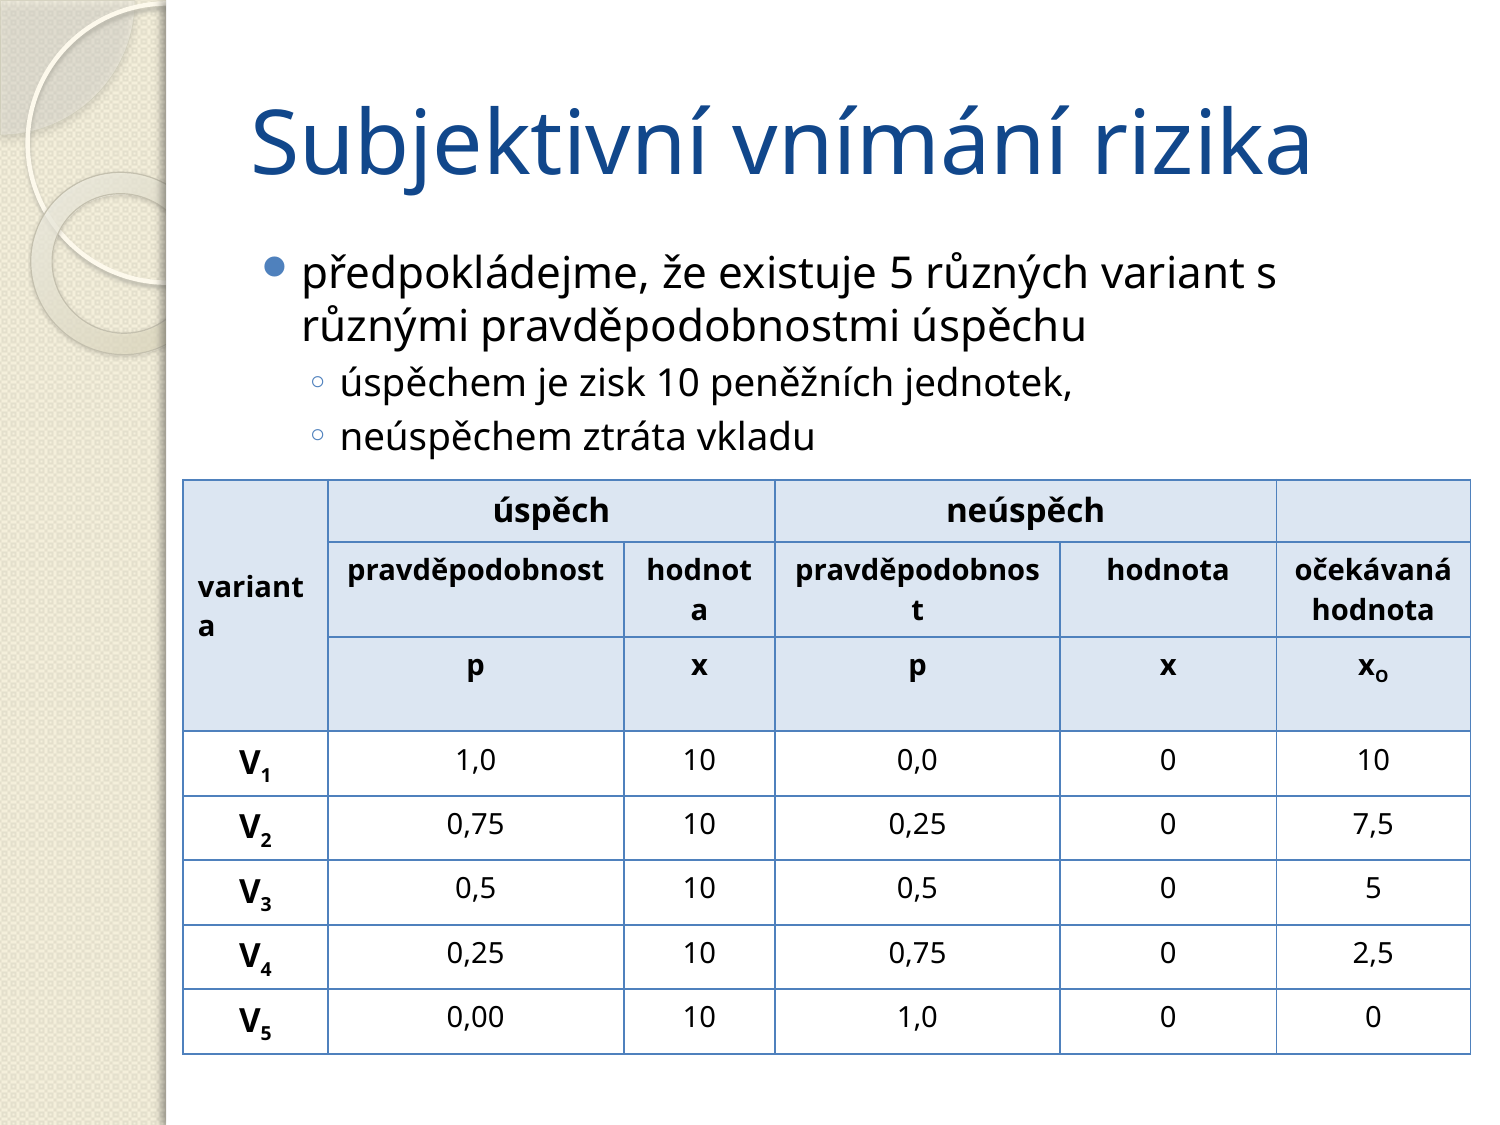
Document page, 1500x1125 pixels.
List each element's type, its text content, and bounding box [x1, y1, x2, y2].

table_header varianta [184, 481, 327, 730]
table_cell 0 [1061, 732, 1276, 795]
table_cell 10 [625, 990, 774, 1053]
list předpokládejme, že existuje 5 různých variant s různými pravděpodobnostmi úspěchu úspěchem je zisk 10 peněžních jednotek, neúspěchem ztráta vkladu [235, 237, 1466, 468]
table_cell 0,25 [776, 797, 1059, 859]
table_cell p [776, 638, 1059, 730]
table_cell hodnota [625, 543, 774, 636]
table_header [1277, 481, 1470, 541]
table_cell 7,5 [1277, 797, 1470, 859]
table_cell 0 [1277, 990, 1470, 1053]
table_cell 1,0 [776, 990, 1059, 1053]
table_cell pravděpodobnost [329, 543, 623, 636]
table_cell 1,0 [329, 732, 623, 795]
table_cell očekávaná hodnota [1277, 543, 1470, 636]
title Subjektivní vnímání rizika [235, 45, 1466, 233]
table_cell 0 [1061, 926, 1276, 988]
table_cell 0,75 [776, 926, 1059, 988]
table_cell V5 [184, 990, 327, 1053]
table_cell 0,25 [329, 926, 623, 988]
table_cell 0 [1061, 861, 1276, 924]
table_cell p [329, 638, 623, 730]
table_cell V1 [184, 732, 327, 795]
table_cell 10 [625, 732, 774, 795]
table_header úspěch [329, 481, 774, 541]
table_cell 0 [1061, 797, 1276, 859]
table_header neúspěch [776, 481, 1276, 541]
table_cell 5 [1277, 861, 1470, 924]
table_cell hodnota [1061, 543, 1276, 636]
table_cell 0,5 [329, 861, 623, 924]
table_cell x [1061, 638, 1276, 730]
table_cell xO [1277, 638, 1470, 730]
table_cell 0,5 [776, 861, 1059, 924]
table_cell x [625, 638, 774, 730]
table_cell 10 [625, 926, 774, 988]
table_cell V4 [184, 926, 327, 988]
table_cell 2,5 [1277, 926, 1470, 988]
table_cell V2 [184, 797, 327, 859]
table_cell 10 [1277, 732, 1470, 795]
table_cell 10 [625, 861, 774, 924]
table_cell 0 [1061, 990, 1276, 1053]
table_cell 0,75 [329, 797, 623, 859]
table_cell 0,0 [776, 732, 1059, 795]
table_cell 0,00 [329, 990, 623, 1053]
table_cell V3 [184, 861, 327, 924]
table_cell 10 [625, 797, 774, 859]
table_cell pravděpodobnost [776, 543, 1059, 636]
